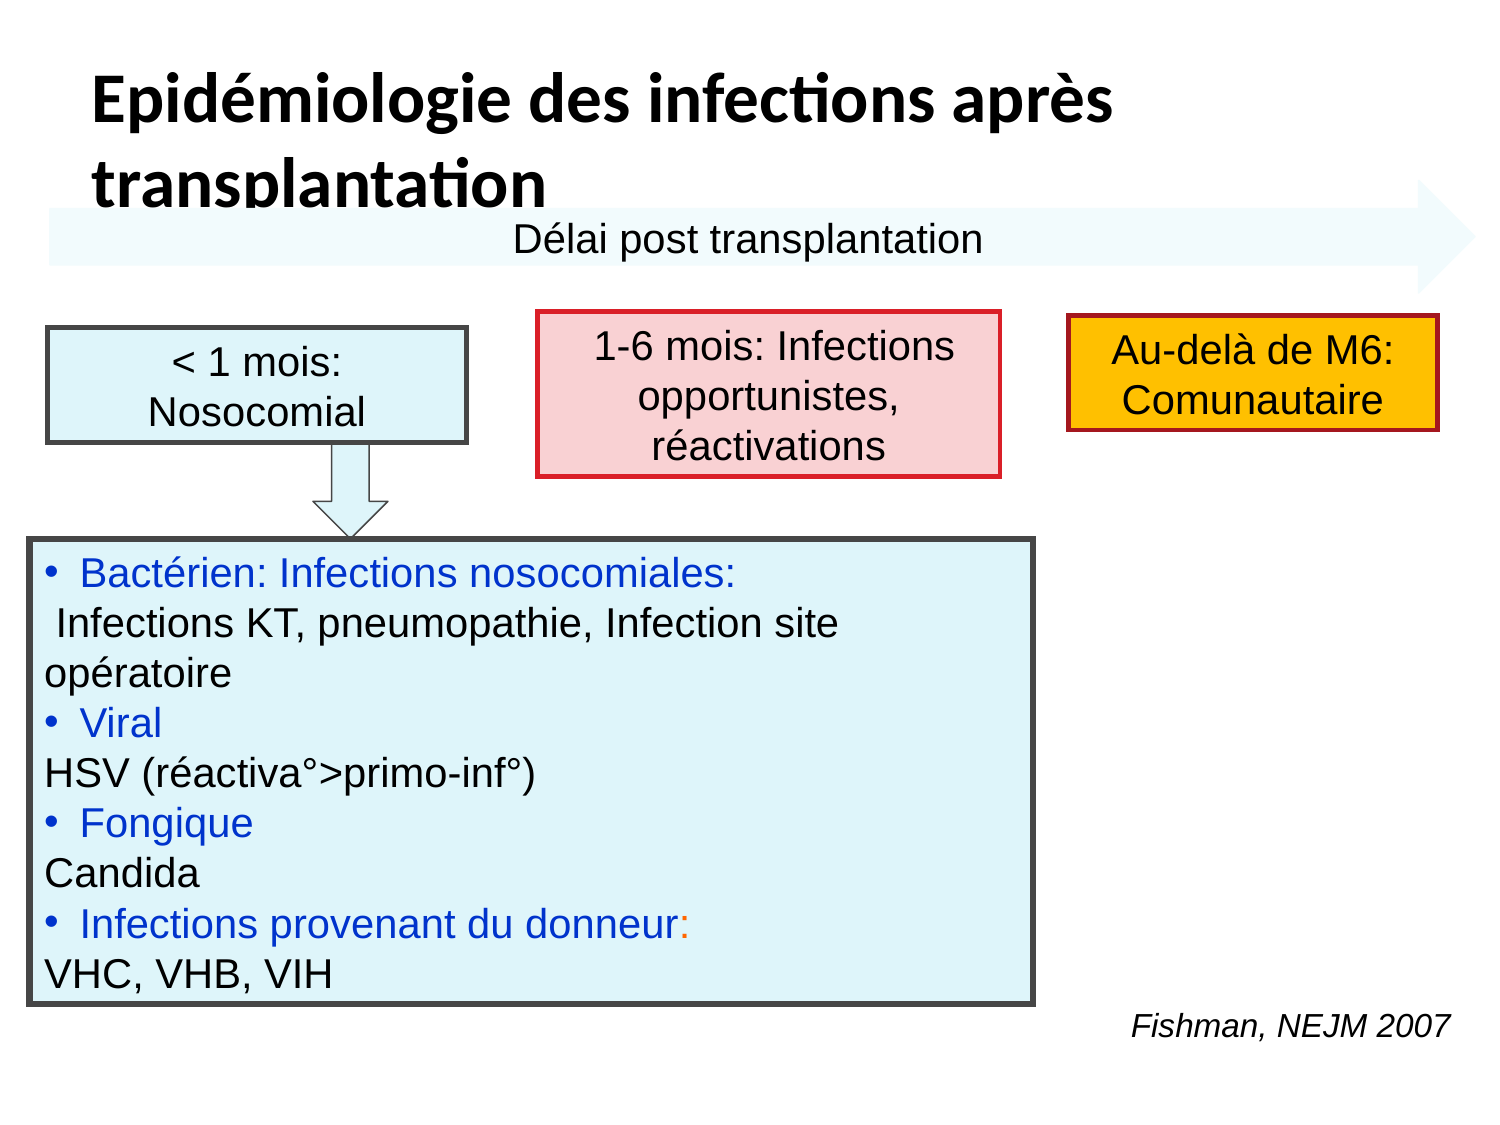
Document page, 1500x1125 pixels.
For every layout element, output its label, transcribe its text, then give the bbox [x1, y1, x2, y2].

title Epidémiologie des infections après transplantation [76, 42, 1427, 208]
text_box Au-delà de M6: Comunautaire [1068, 315, 1438, 431]
text_box < 1 mois: Nosocomial [47, 327, 467, 443]
text_box [312, 443, 388, 538]
text_box Bactérien: Infections nosocomiales: Infections KT, pneumopathie, Infection site opératoire Viral HSV (réactiva°>primo-inf°) Fongique Candida Infections provenant du donneur: VHC, VHB, VIH [29, 538, 1033, 1004]
text_box Délai post transplantation [49, 180, 1475, 293]
text_box Fishman, NEJM 2007 [1116, 997, 1500, 1052]
text_box 1-6 mois: Infections opportunistes, réactivations [537, 311, 1000, 477]
